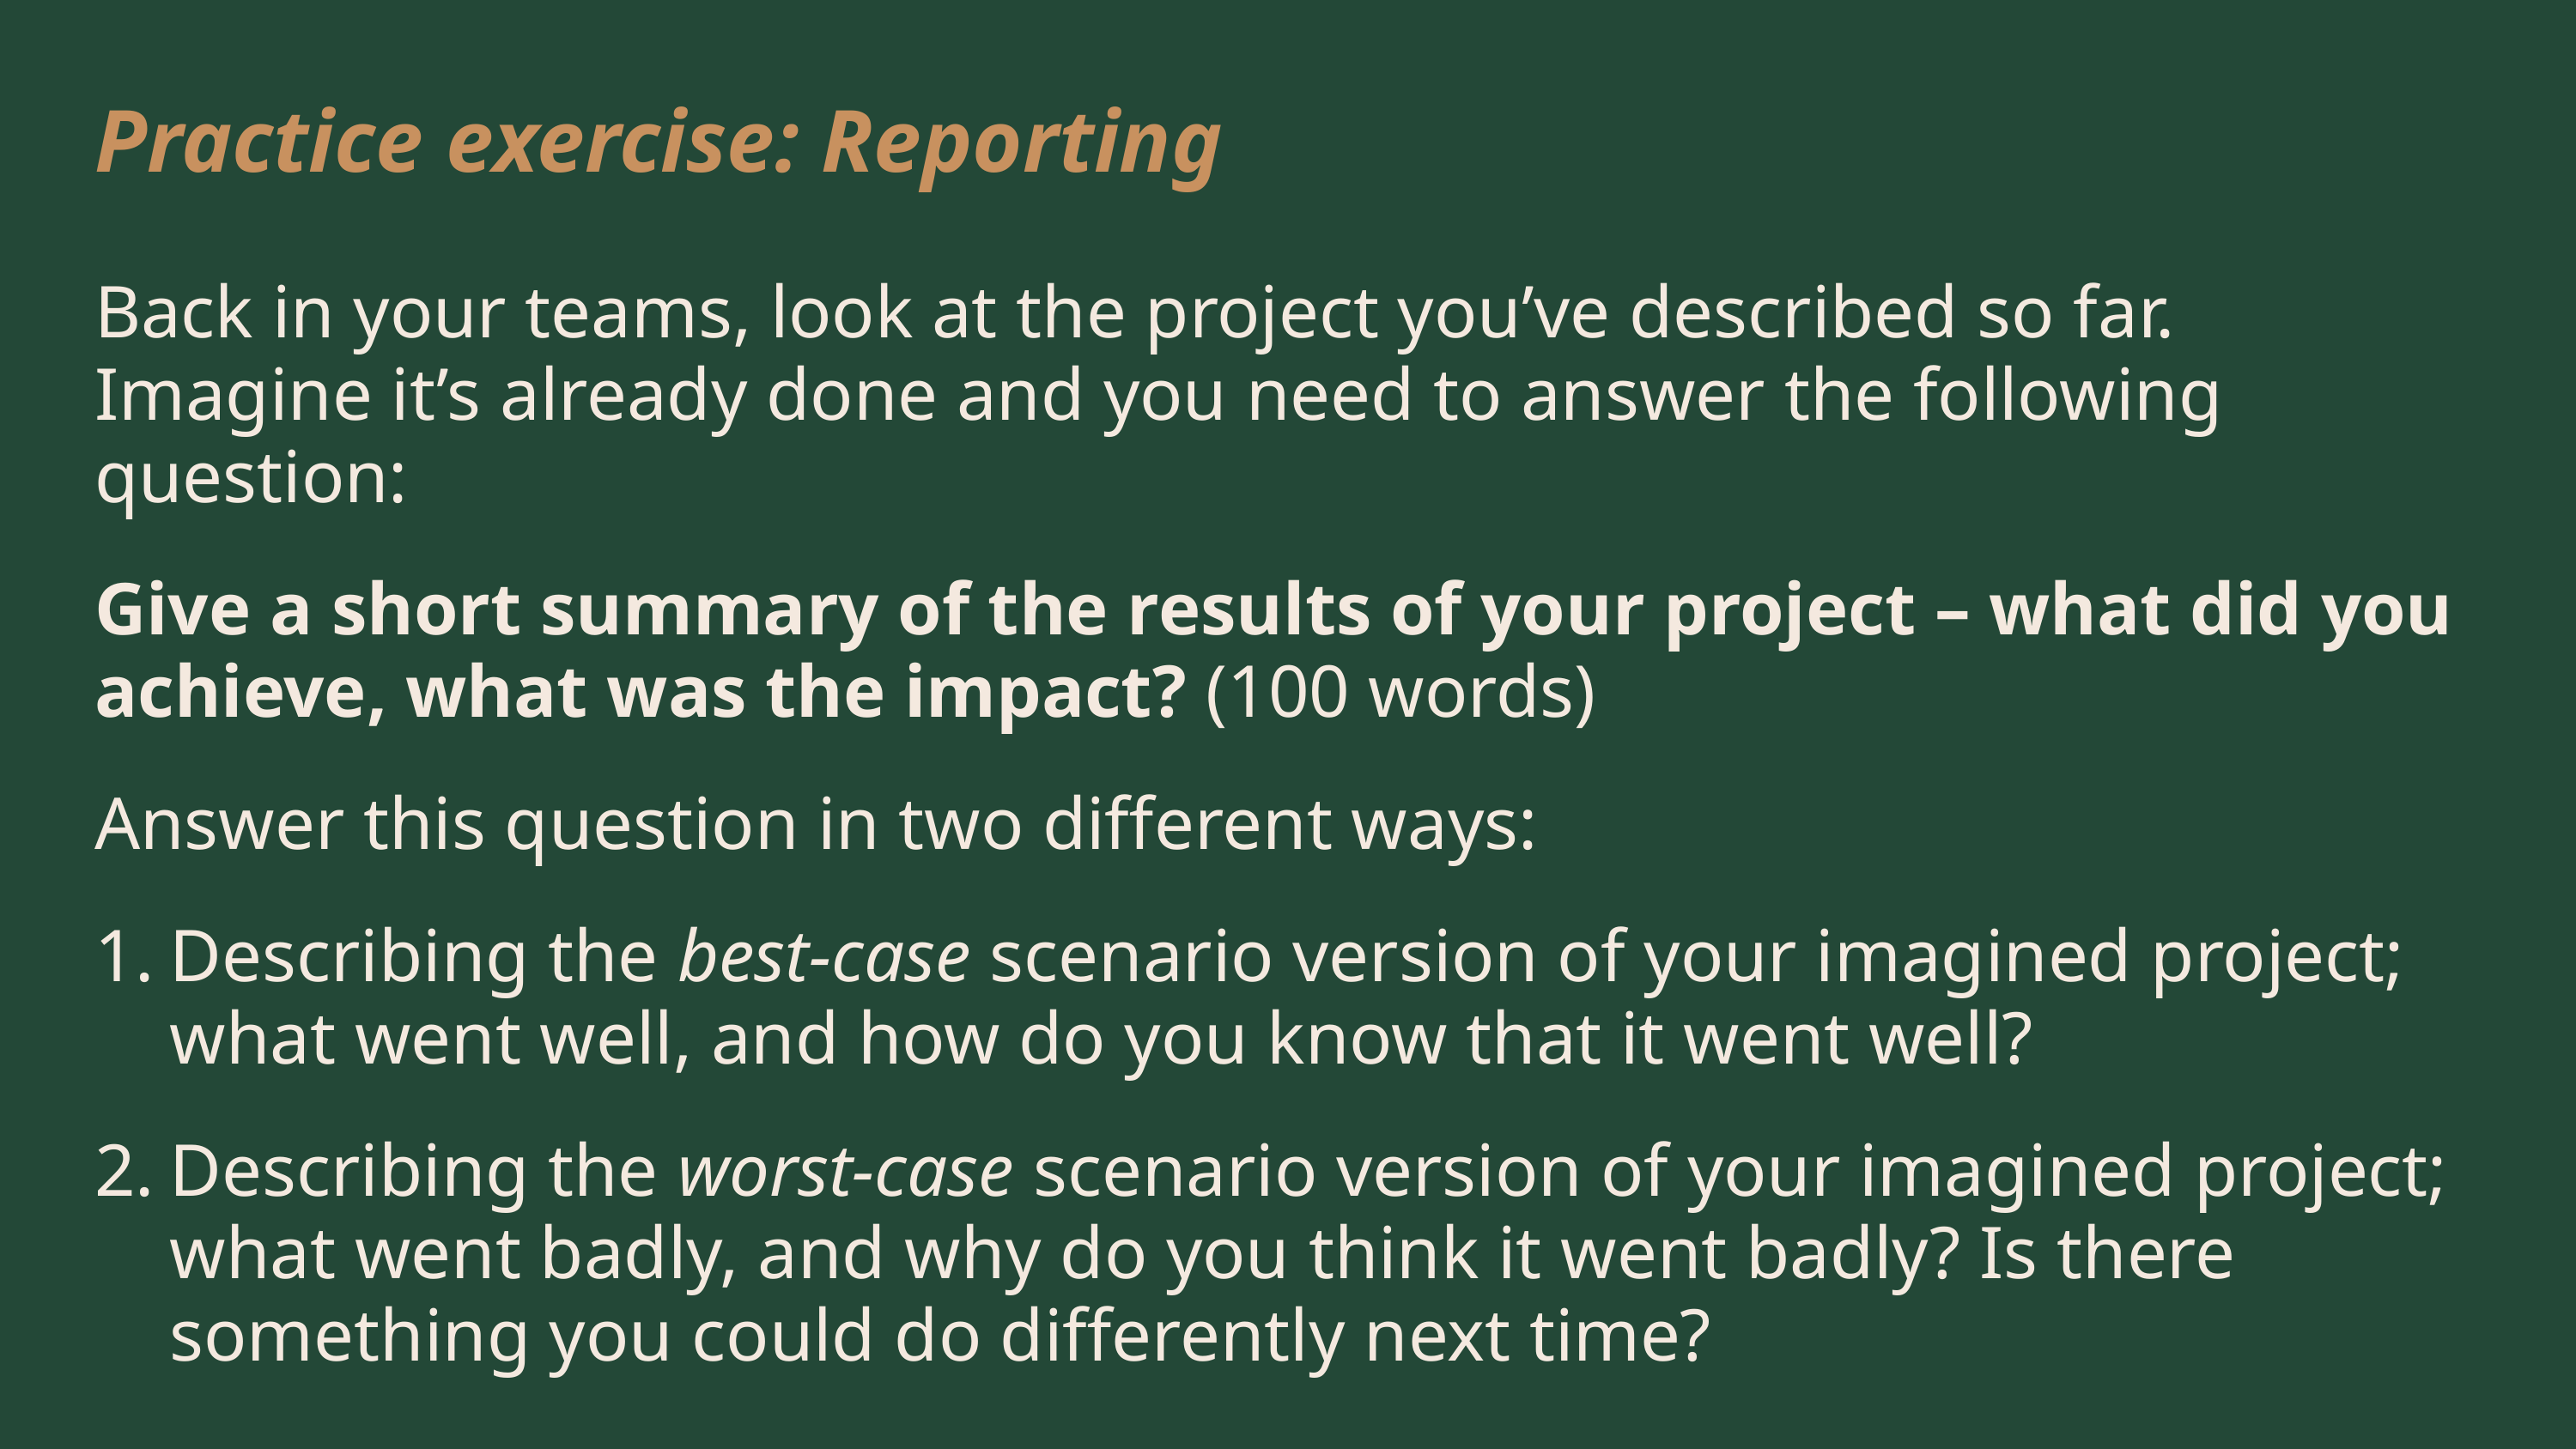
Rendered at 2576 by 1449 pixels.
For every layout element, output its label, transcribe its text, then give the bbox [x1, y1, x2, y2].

list Back in your teams, look at the project you’ve described so far. Imagine it’s already done and you need to answer the following question: Give a short summary of the results of your project – what did you achieve, what was the impact? (100 words) Answer this question in two different ways: Describing the best-case scenario version of your imagined project; what went well, and how do you know that it went well? Describing the worst-case scenario version of your imagined project; what went badly, and why do you think it went badly? Is there something you could do differently next time? [94, 269, 2482, 1293]
list Practice exercise: Reporting [94, 86, 2482, 188]
